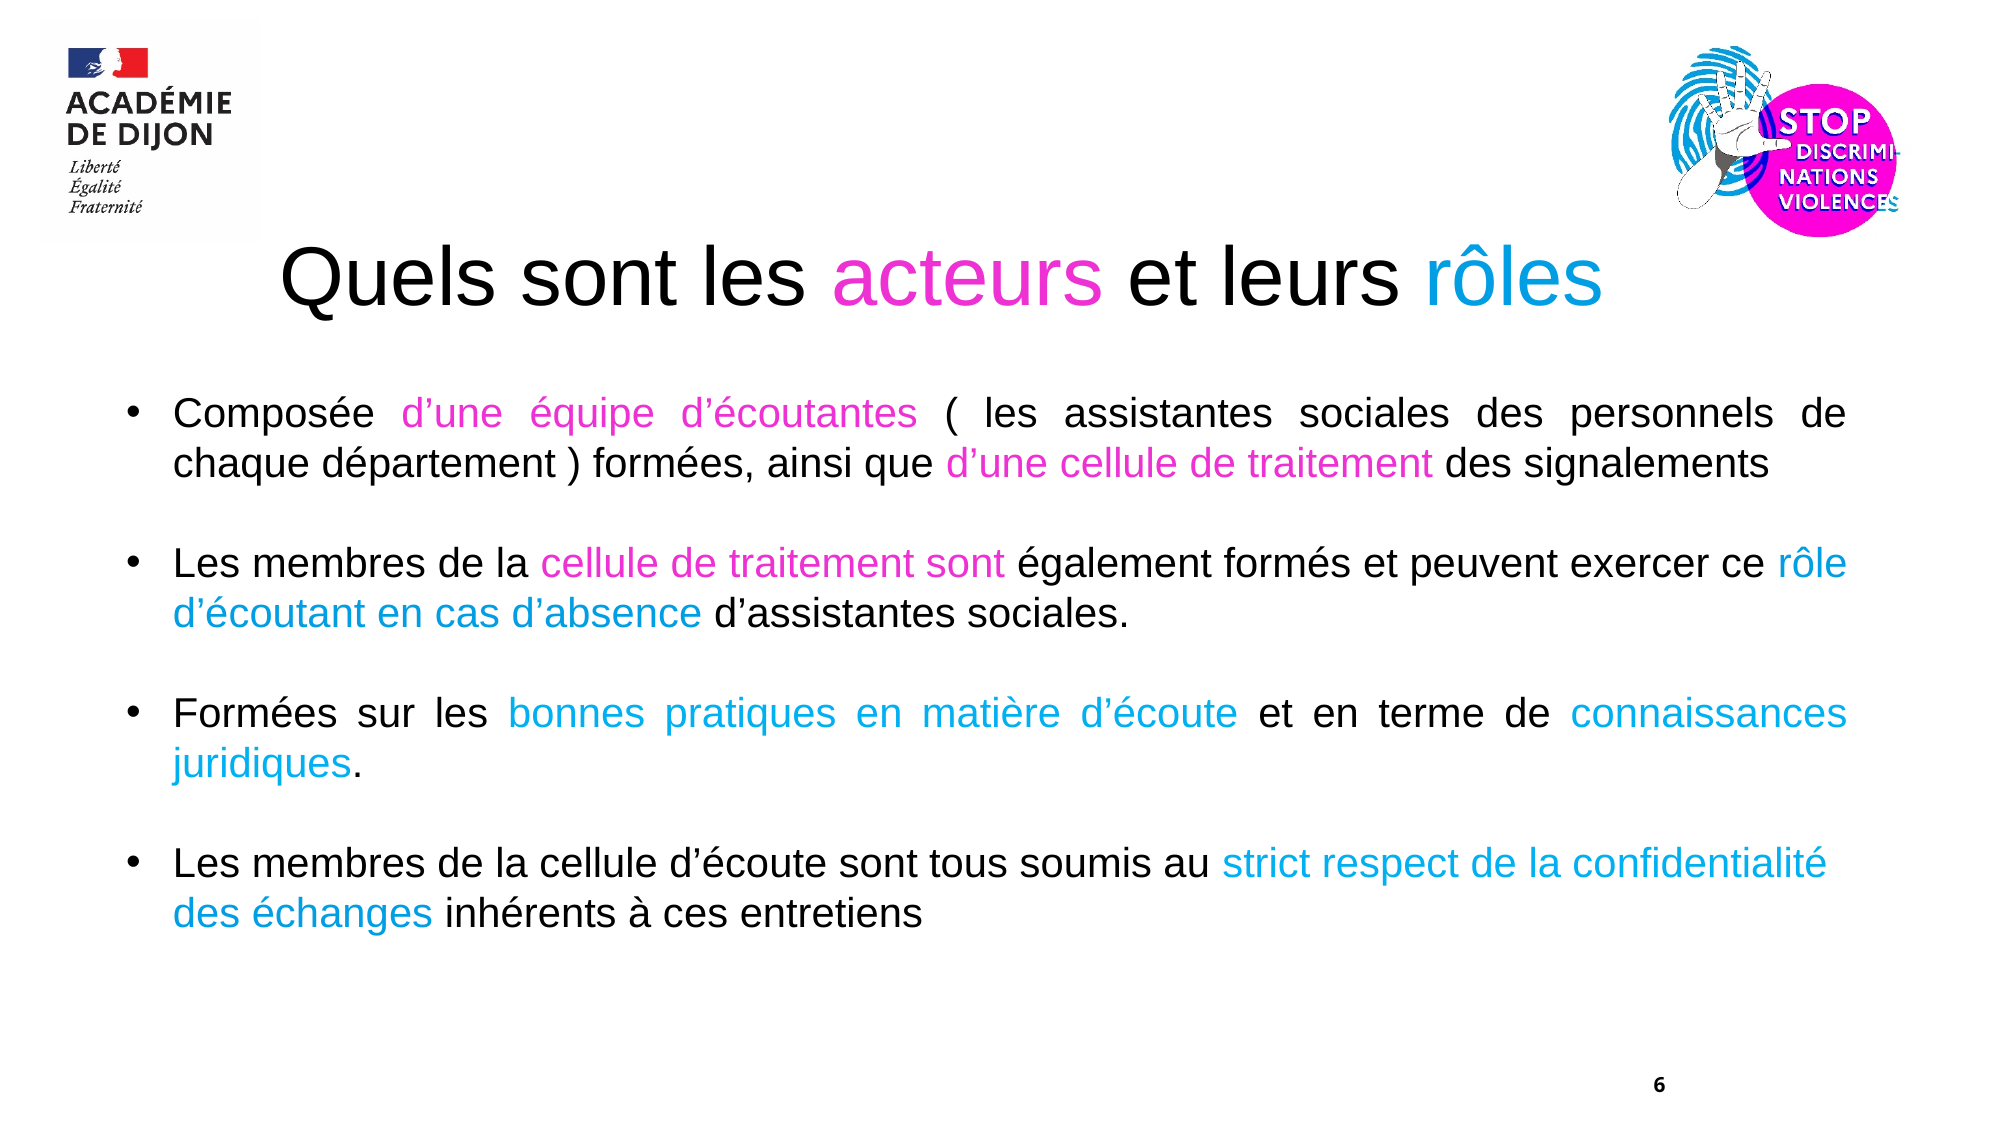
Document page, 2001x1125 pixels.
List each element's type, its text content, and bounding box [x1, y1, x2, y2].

picture [1659, 39, 1922, 239]
picture [39, 19, 260, 242]
text_box Composée d’une équipe d’écoutantes ( les assistantes sociales des personnels de chaque département ) formées, ainsi que d’une cellule de traitement des signalements Les membres de la cellule de traitement sont également formés et peuvent exercer ce rôle d’écoutant en cas d’absence d’assistantes sociales. Formées sur les bonnes pratiques en matière d’écoute et en terme de connaissances juridiques. Les membres de la cellule d’écoute sont tous soumis au strict respect de la confidentialité des échanges inhérents à ces entretiens [111, 378, 1863, 944]
slide_number 6 [1370, 1046, 1666, 1125]
text_box Quels sont les acteurs et leurs rôles [184, 164, 1700, 329]
